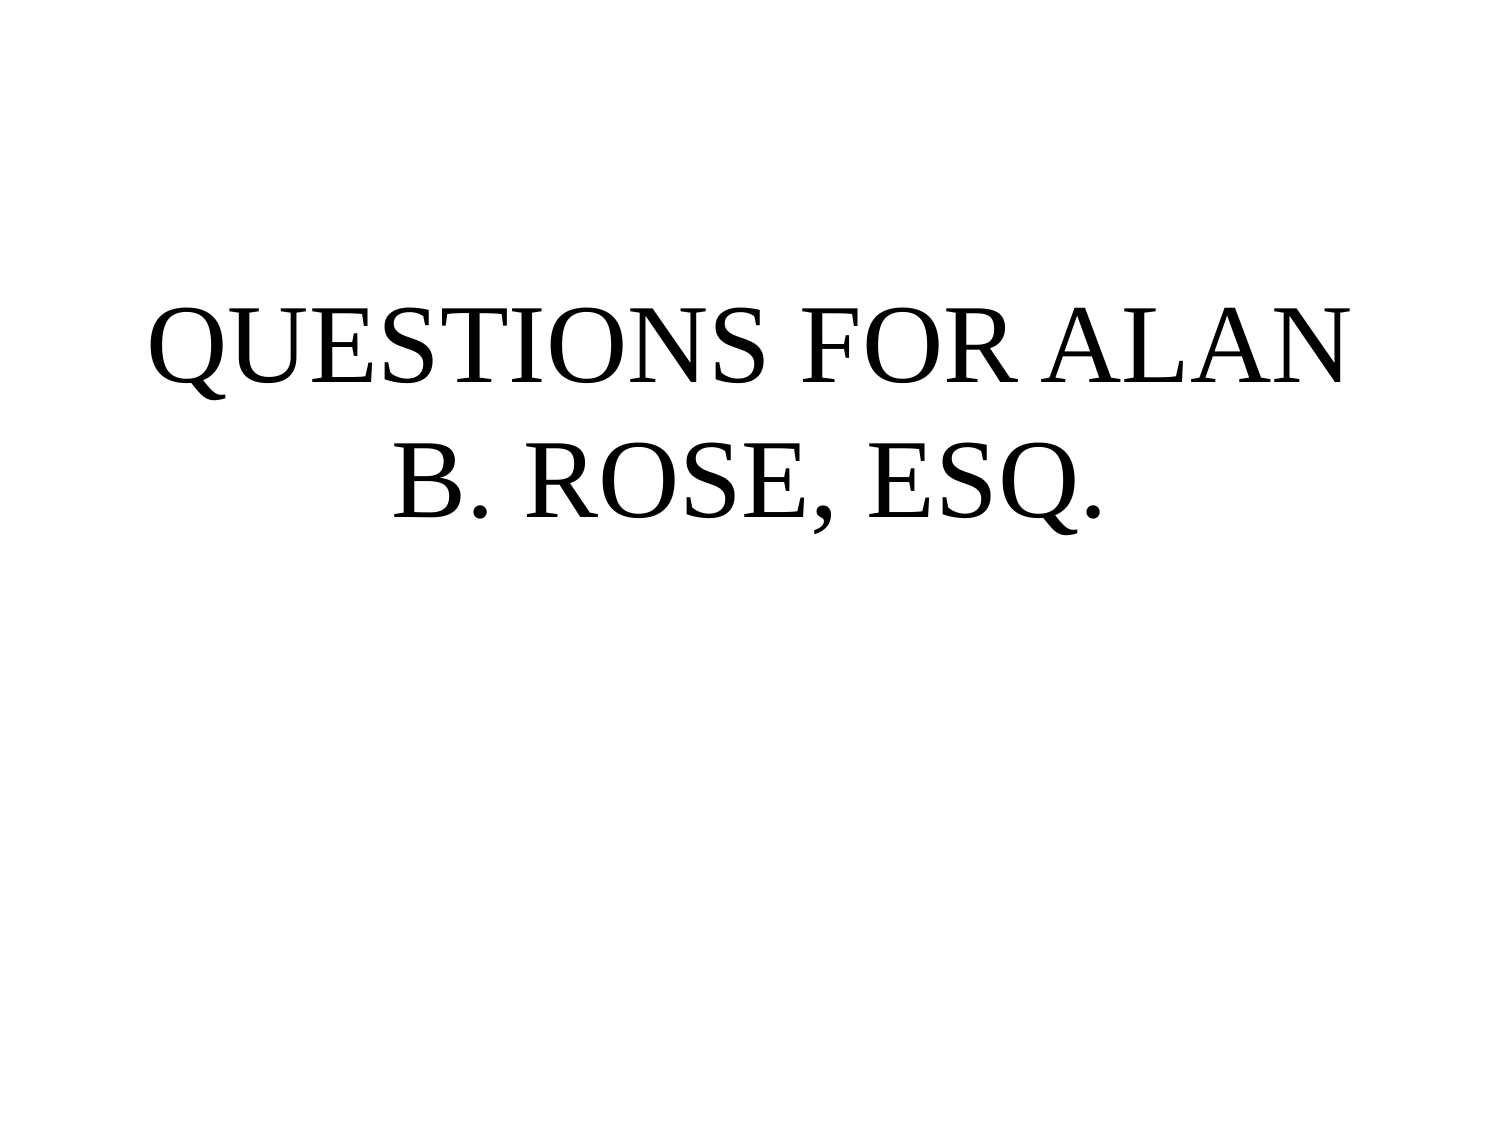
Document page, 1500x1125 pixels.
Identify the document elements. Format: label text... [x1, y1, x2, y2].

list QUESTIONS FOR ALAN B. ROSE, ESQ. [75, 262, 1425, 1005]
